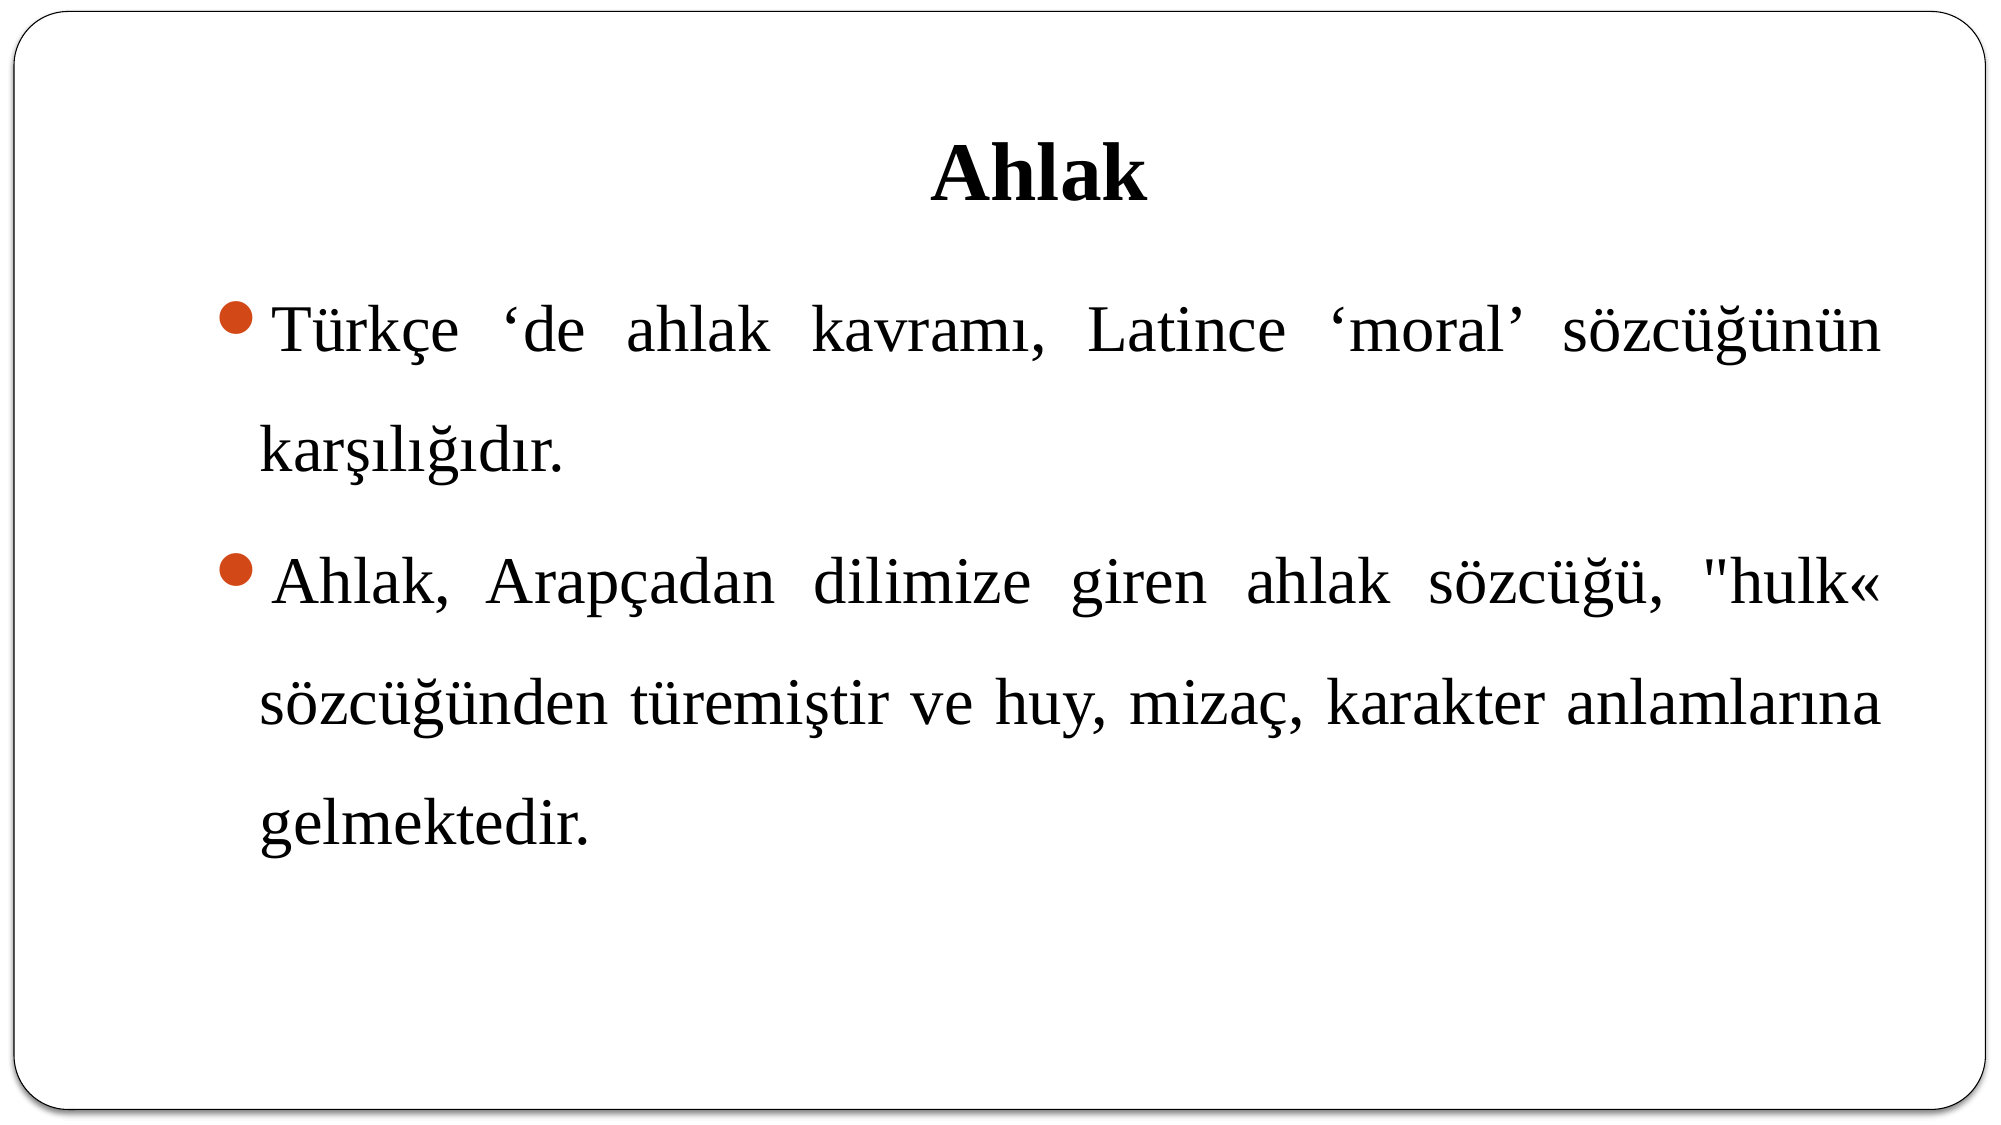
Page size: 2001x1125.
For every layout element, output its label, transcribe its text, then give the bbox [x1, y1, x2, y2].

title Ahlak [200, 45, 1900, 233]
list Türkçe ‘de ahlak kavramı, Latince ‘moral’ sözcüğünün karşılığıdır. Ahlak, Arapçadan dilimize giren ahlak sözcüğü, "hulk« sözcüğünden türemiştir ve huy, mizaç, karakter anlamlarına gelmektedir. [200, 237, 1900, 988]
